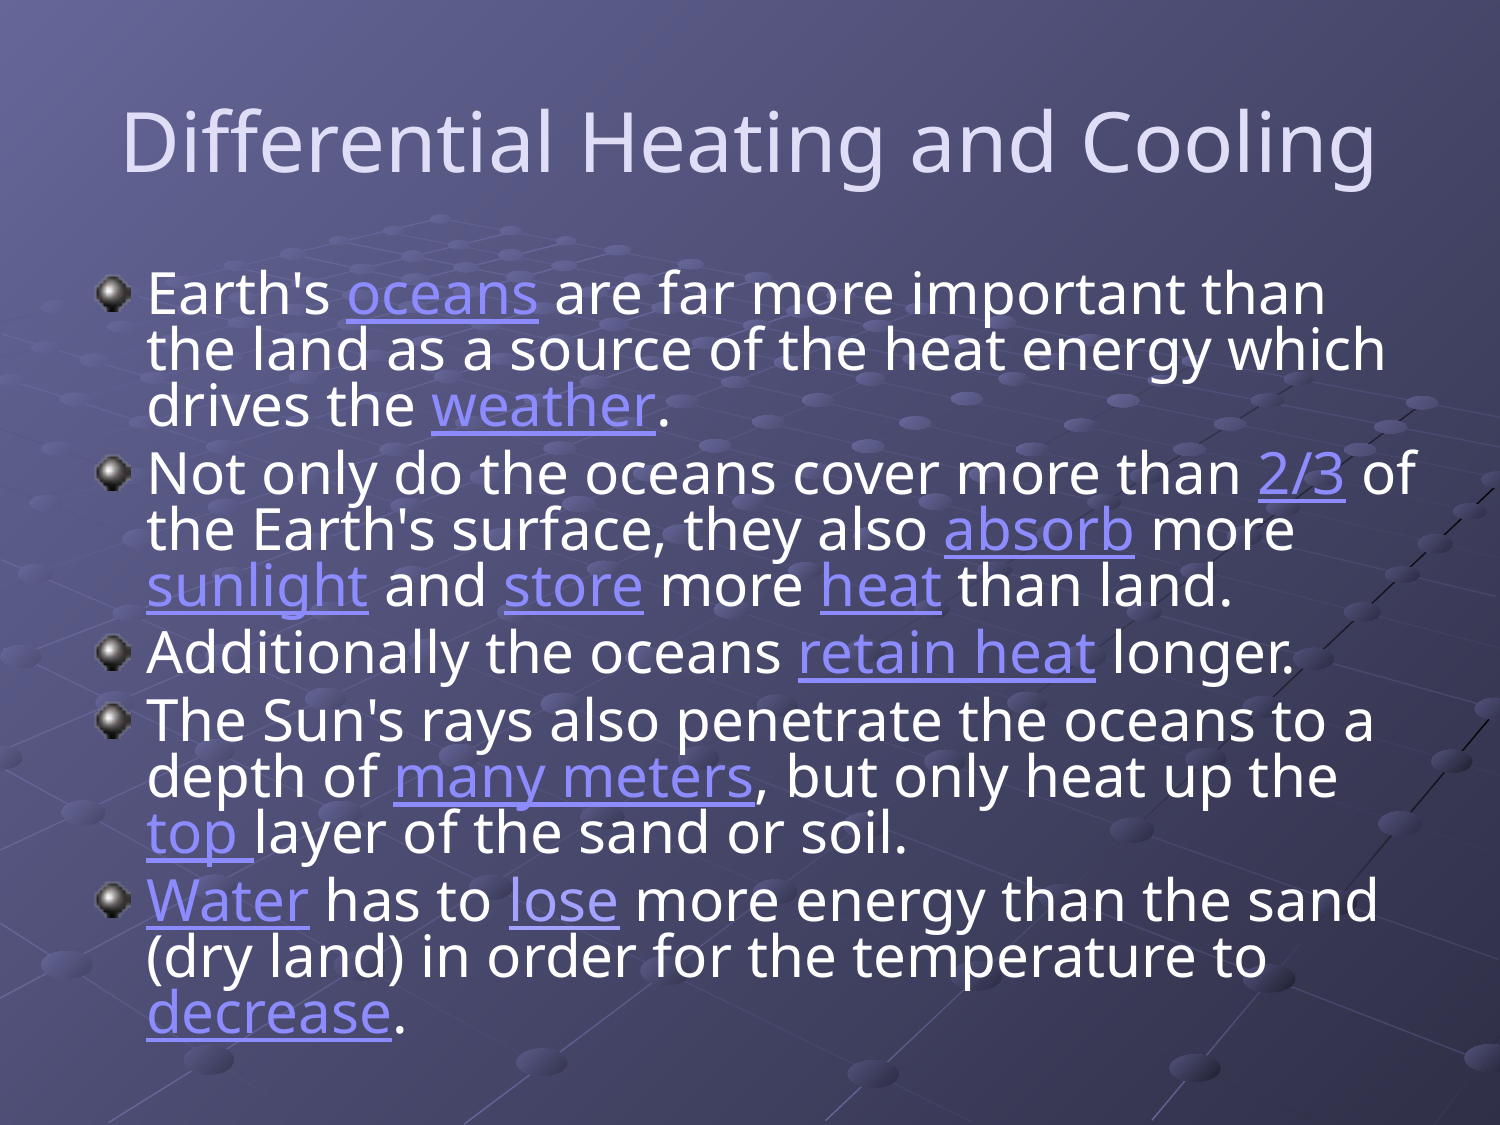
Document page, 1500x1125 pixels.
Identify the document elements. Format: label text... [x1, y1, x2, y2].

list Earth's oceans are far more important than the land as a source of the heat energy which drives the weather. Not only do the oceans cover more than 2/3 of the Earth's surface, they also absorb more sunlight and store more heat than land. Additionally the oceans retain heat longer. The Sun's rays also penetrate the oceans to a depth of many meters, but only heat up the top layer of the sand or soil. Water has to lose more energy than the sand (dry land) in order for the temperature to decrease. [74, 262, 1438, 1125]
picture [90, 629, 131, 671]
picture [90, 450, 131, 491]
picture [90, 270, 131, 312]
picture [90, 697, 131, 739]
title Differential Heating and Cooling [74, 44, 1426, 233]
picture [90, 877, 131, 918]
